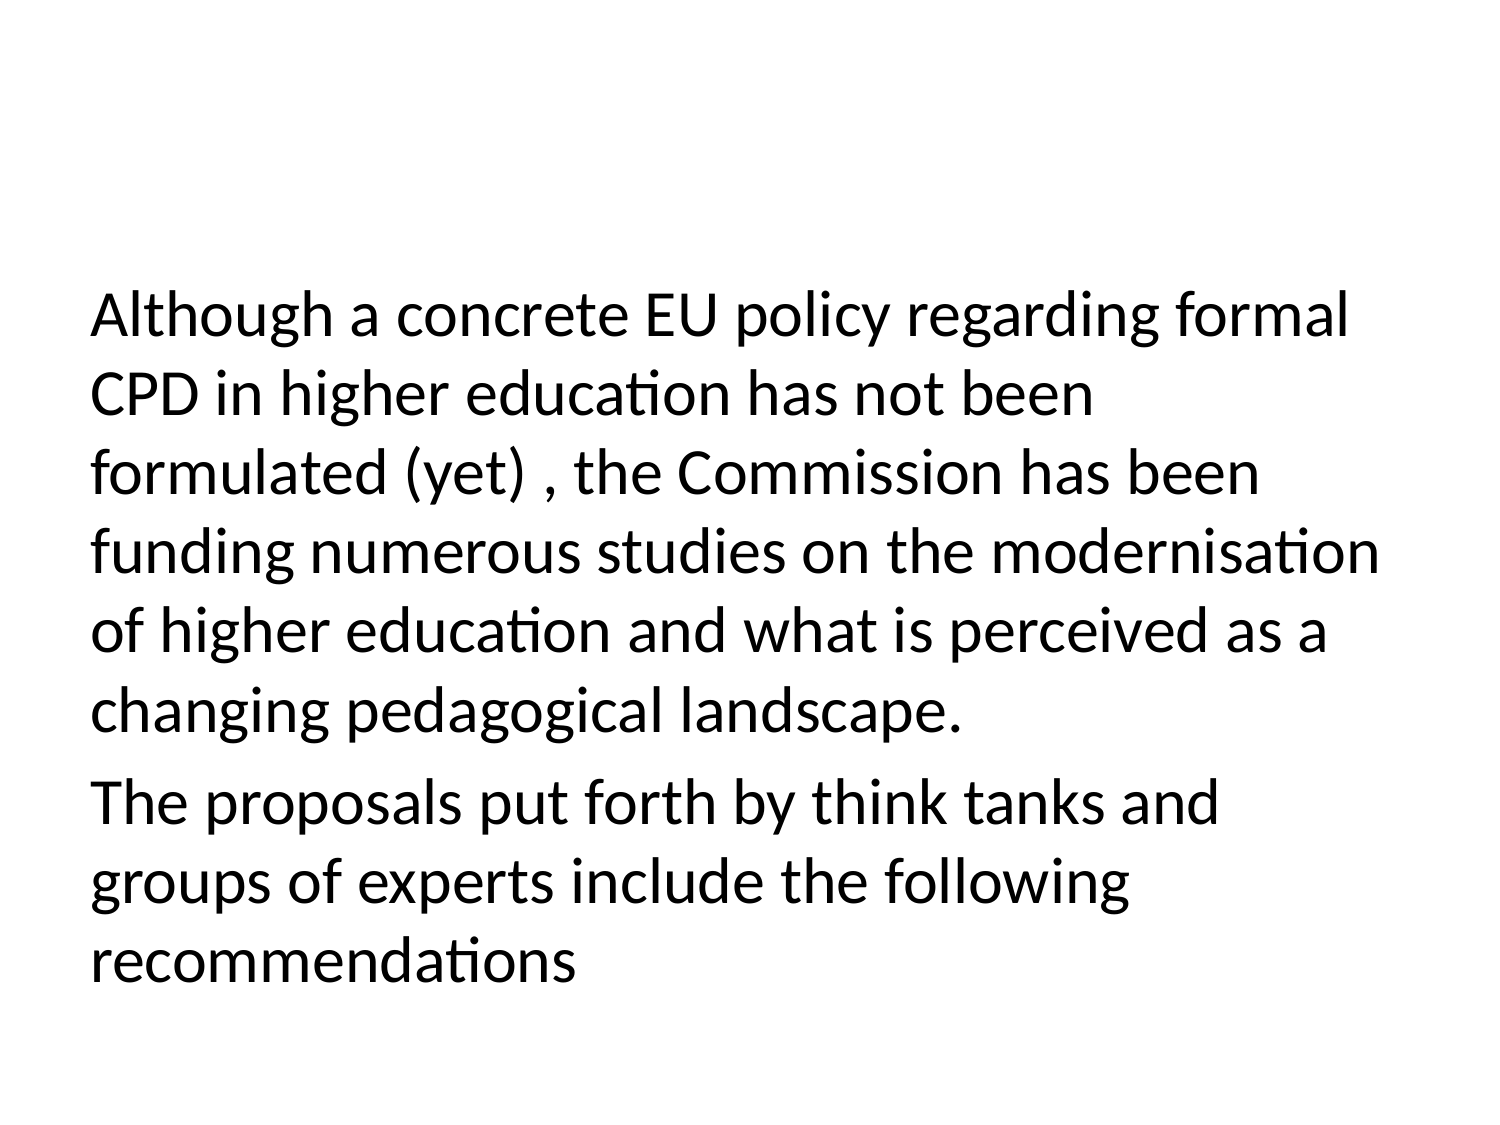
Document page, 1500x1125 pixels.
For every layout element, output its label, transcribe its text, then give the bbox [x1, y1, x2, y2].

list Although a concrete EU policy regarding formal CPD in higher education has not been formulated (yet) , the Commission has been funding numerous studies on the modernisation of higher education and what is perceived as a changing pedagogical landscape. The proposals put forth by think tanks and groups of experts include the following recommendations [75, 262, 1425, 1005]
